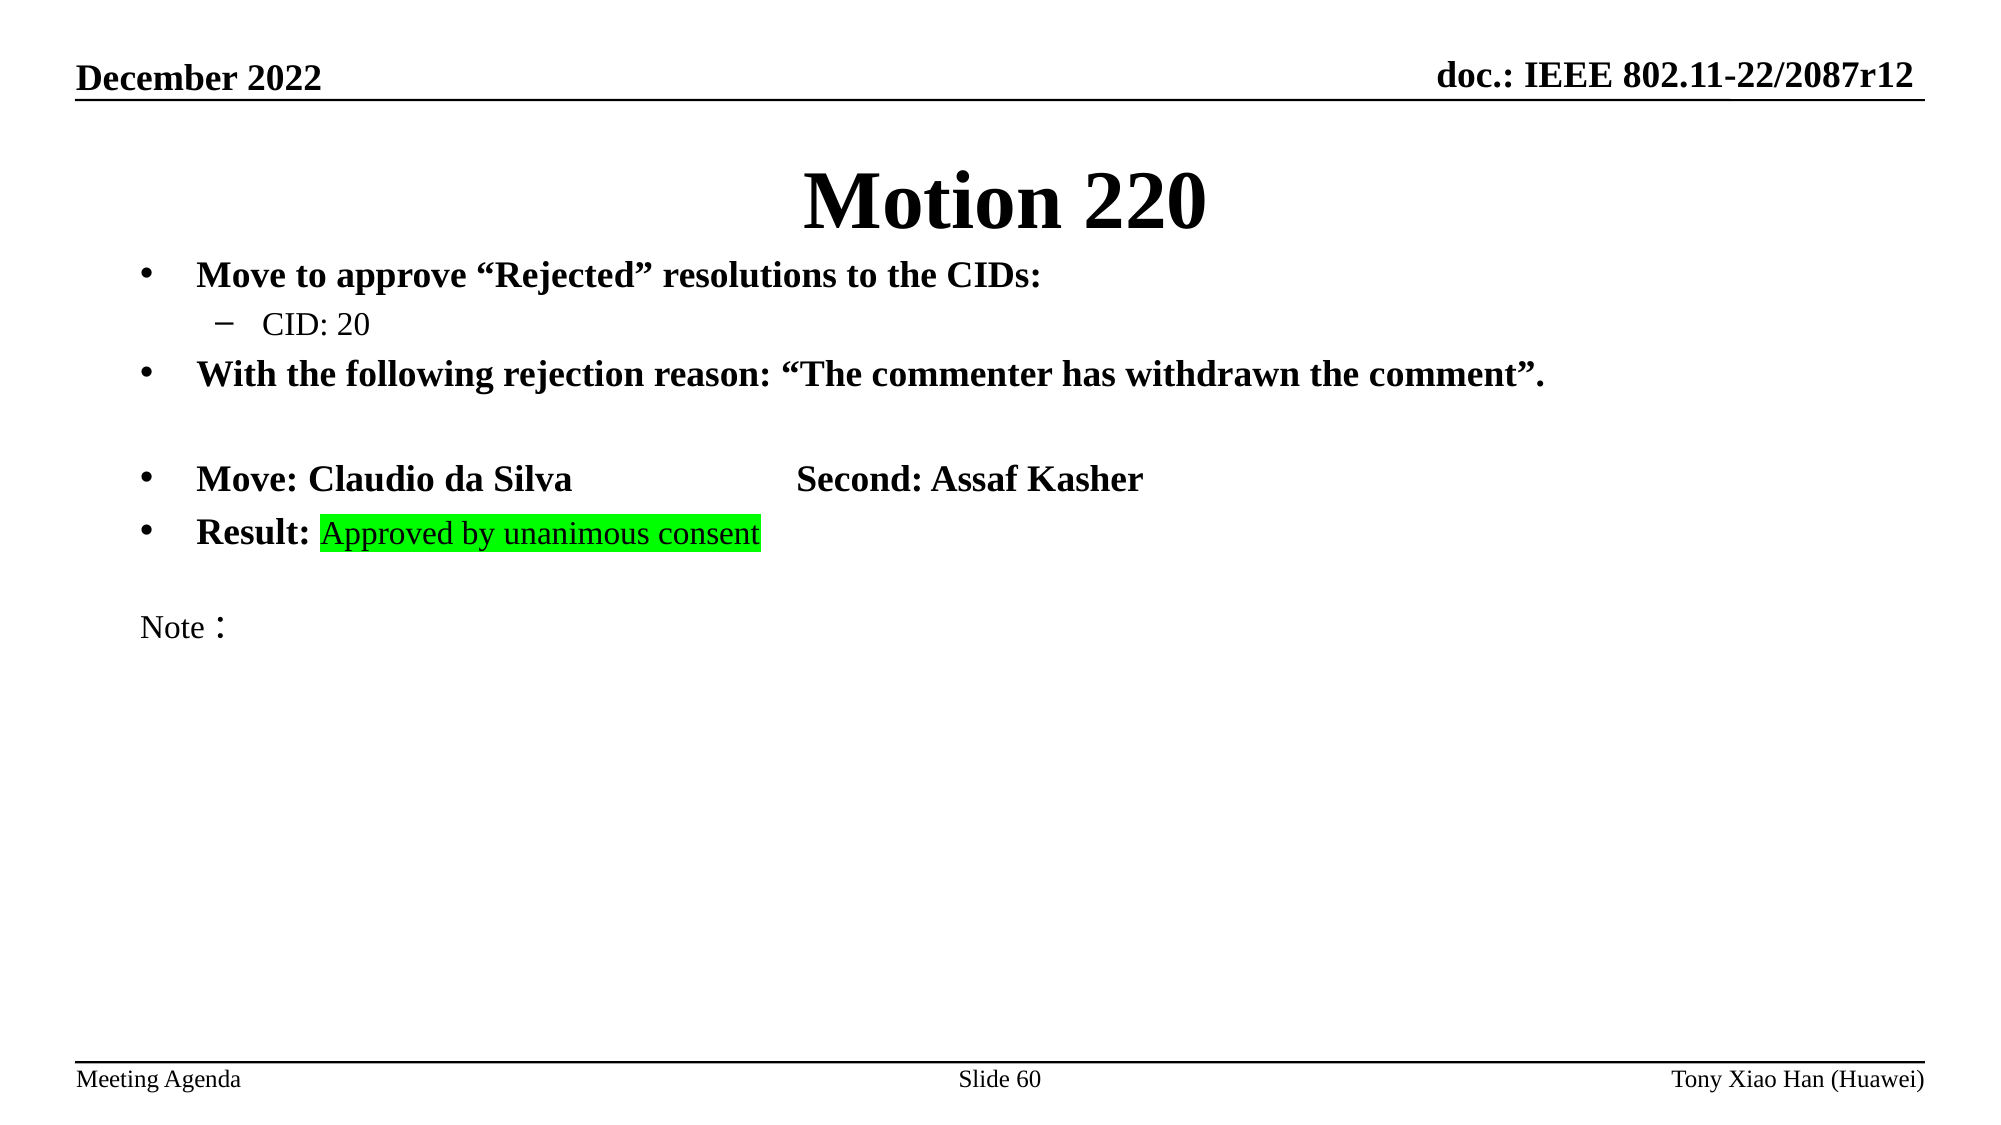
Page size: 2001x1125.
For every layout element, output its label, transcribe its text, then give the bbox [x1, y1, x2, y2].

text_box Move to approve “Rejected” resolutions to the CIDs: CID: 20 With the following rejection reason: “The commenter has withdrawn the comment”. Move: Claudio da Silva Second: Assaf Kasher Result: Approved by unanimous consent Note： [125, 212, 1888, 900]
text_box Motion 220 [368, 137, 1644, 212]
